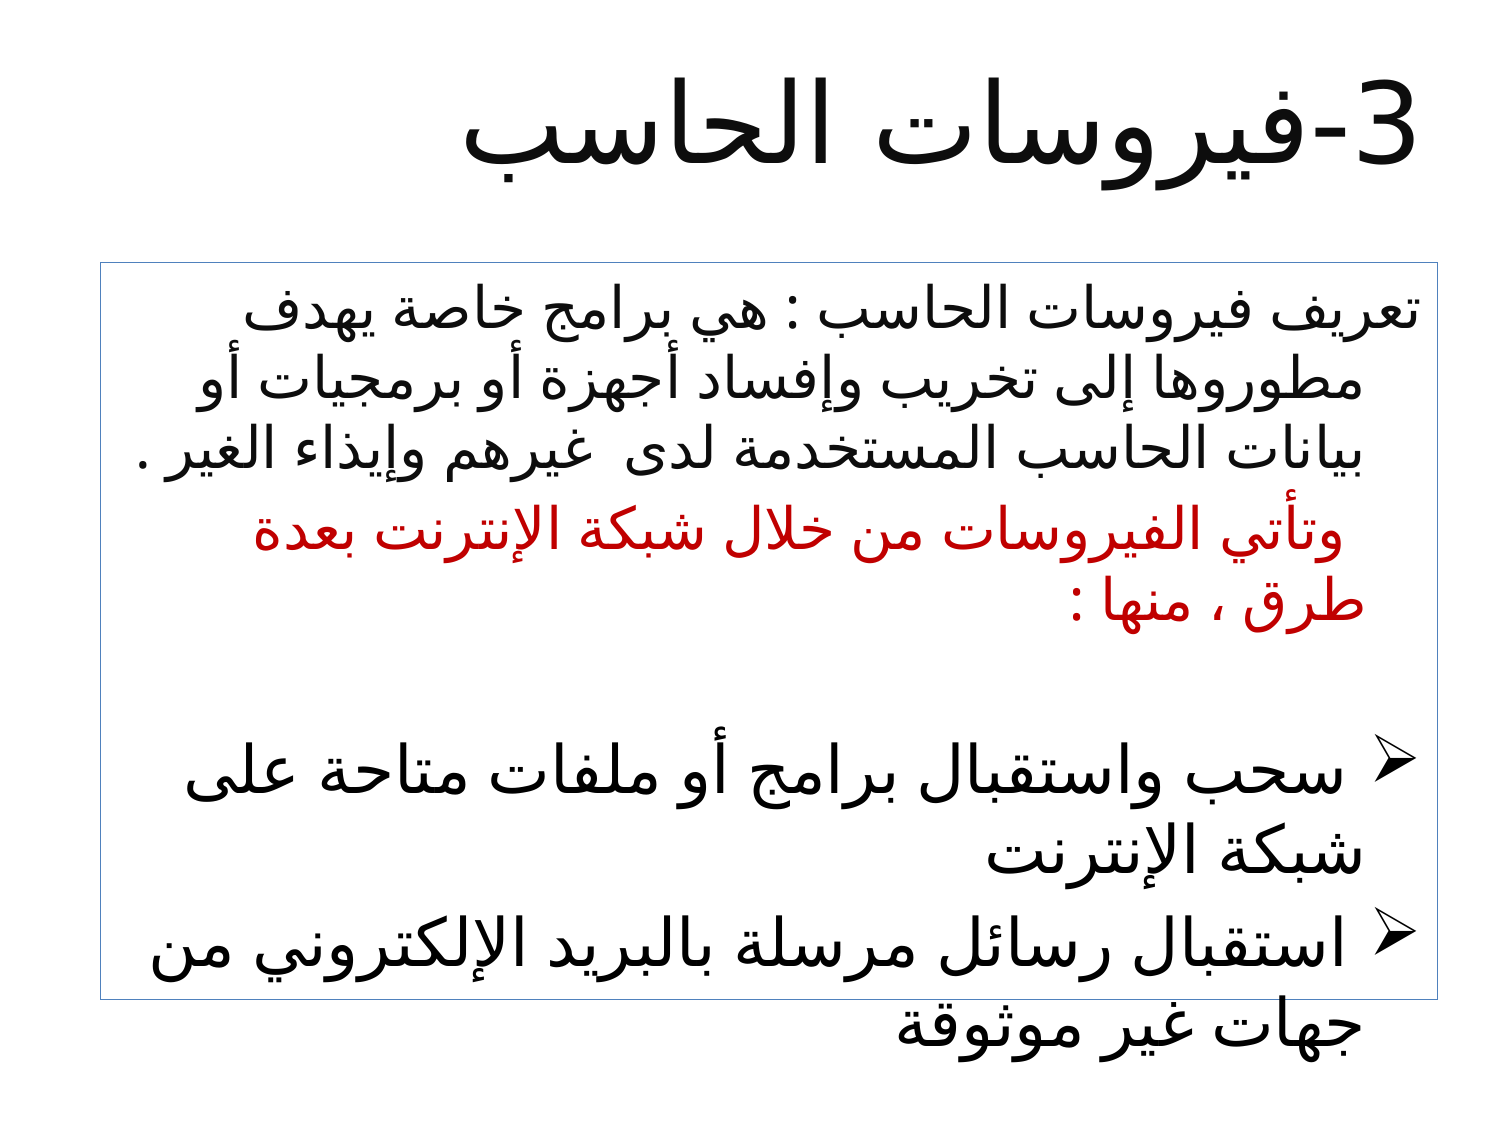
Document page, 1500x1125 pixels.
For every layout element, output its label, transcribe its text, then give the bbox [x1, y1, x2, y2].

list تعريف فيروسات الحاسب : هي برامج خاصة يهدف مطوروها إلى تخريب وإفساد أجهزة أو برمجيات أو بيانات الحاسب المستخدمة لدى غيرهم وإيذاء الغير . وتأتي الفيروسات من خلال شبكة الإنترنت بعدة طرق ، منها : سحب واستقبال برامج أو ملفات متاحة على شبكة الإنترنت استقبال رسائل مرسلة بالبريد الإلكتروني من جهات غير موثوقة [100, 262, 1438, 1000]
title 3-فيروسات الحاسب [100, 37, 1438, 200]
